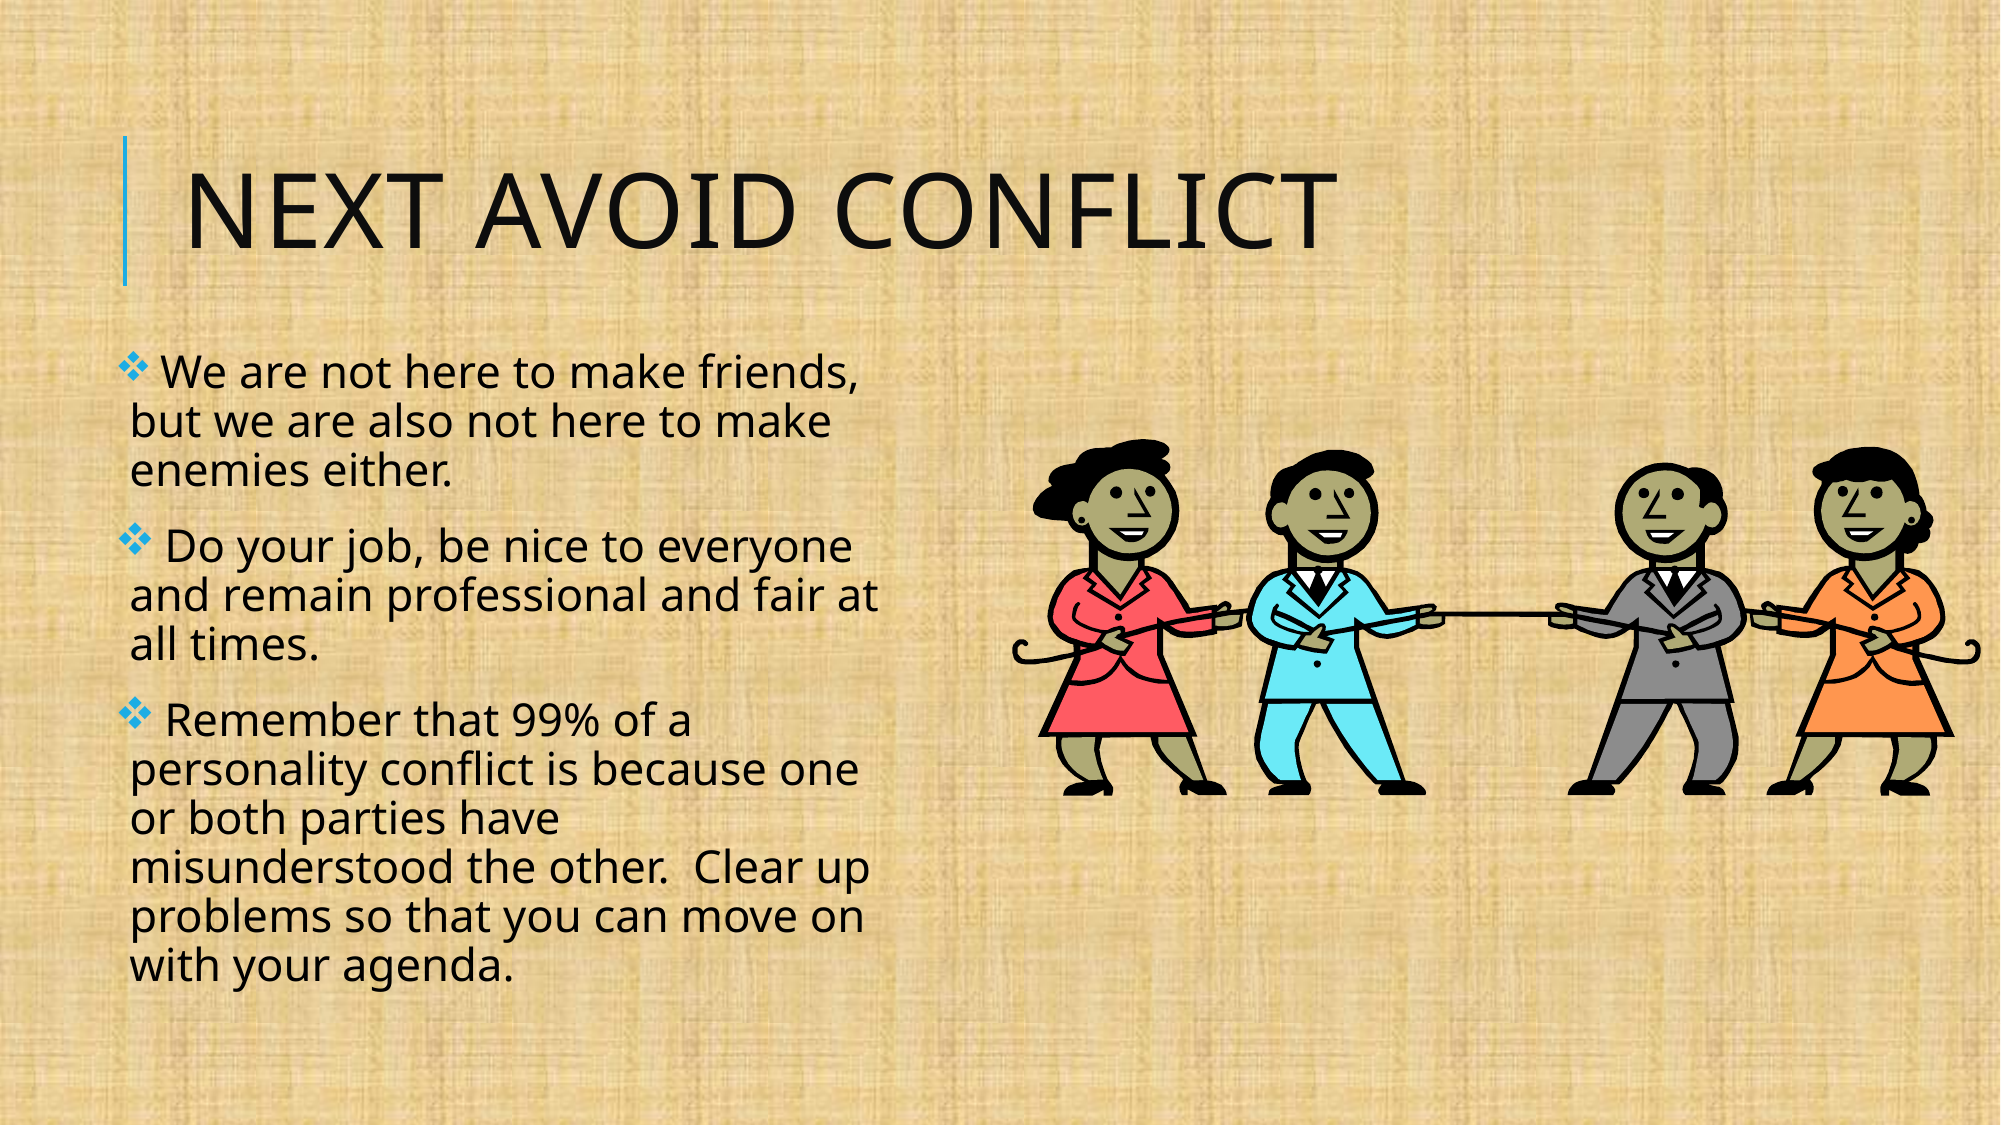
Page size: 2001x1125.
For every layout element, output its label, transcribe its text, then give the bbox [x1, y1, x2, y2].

title Next avoid conflict [168, 96, 1763, 342]
list We are not here to make friends, but we are also not here to make enemies either. Do your job, be nice to everyone and remain professional and fair at all times. Remember that 99% of a personality conflict is because one or both parties have misunderstood the other. Clear up problems so that you can move on with your agenda. [107, 341, 888, 1002]
picture [0, 0, 2001, 1125]
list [1011, 437, 1981, 796]
